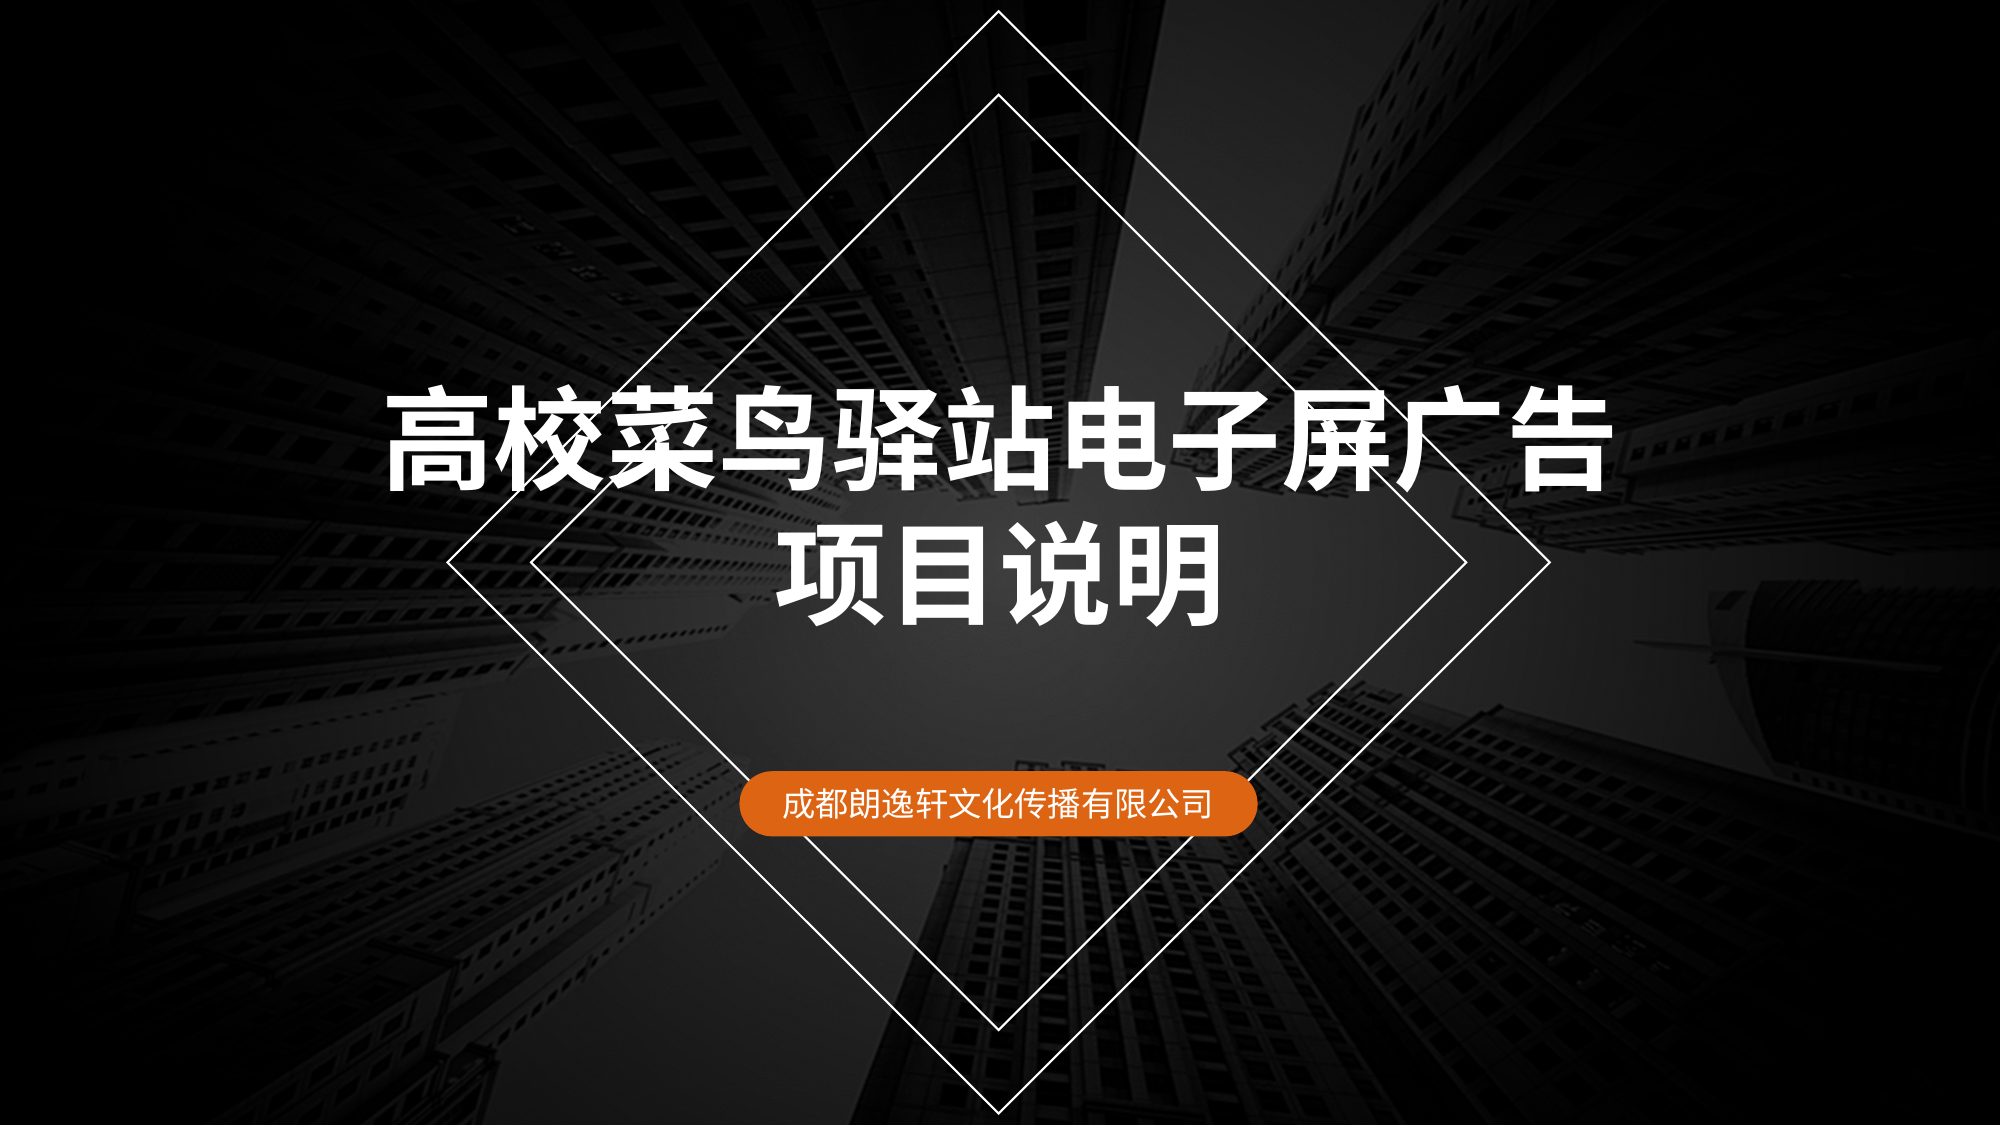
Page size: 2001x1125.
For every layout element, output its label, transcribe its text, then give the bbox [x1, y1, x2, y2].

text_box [739, 771, 1258, 837]
text_box [730, 93, 1267, 361]
text_box [647, 9, 1350, 361]
text_box [530, 647, 1467, 1116]
text_box [614, 647, 1384, 773]
text_box [804, 837, 1194, 1032]
text_box 高校菜鸟驿站电子屏广告 项目说明 [366, 361, 1634, 647]
